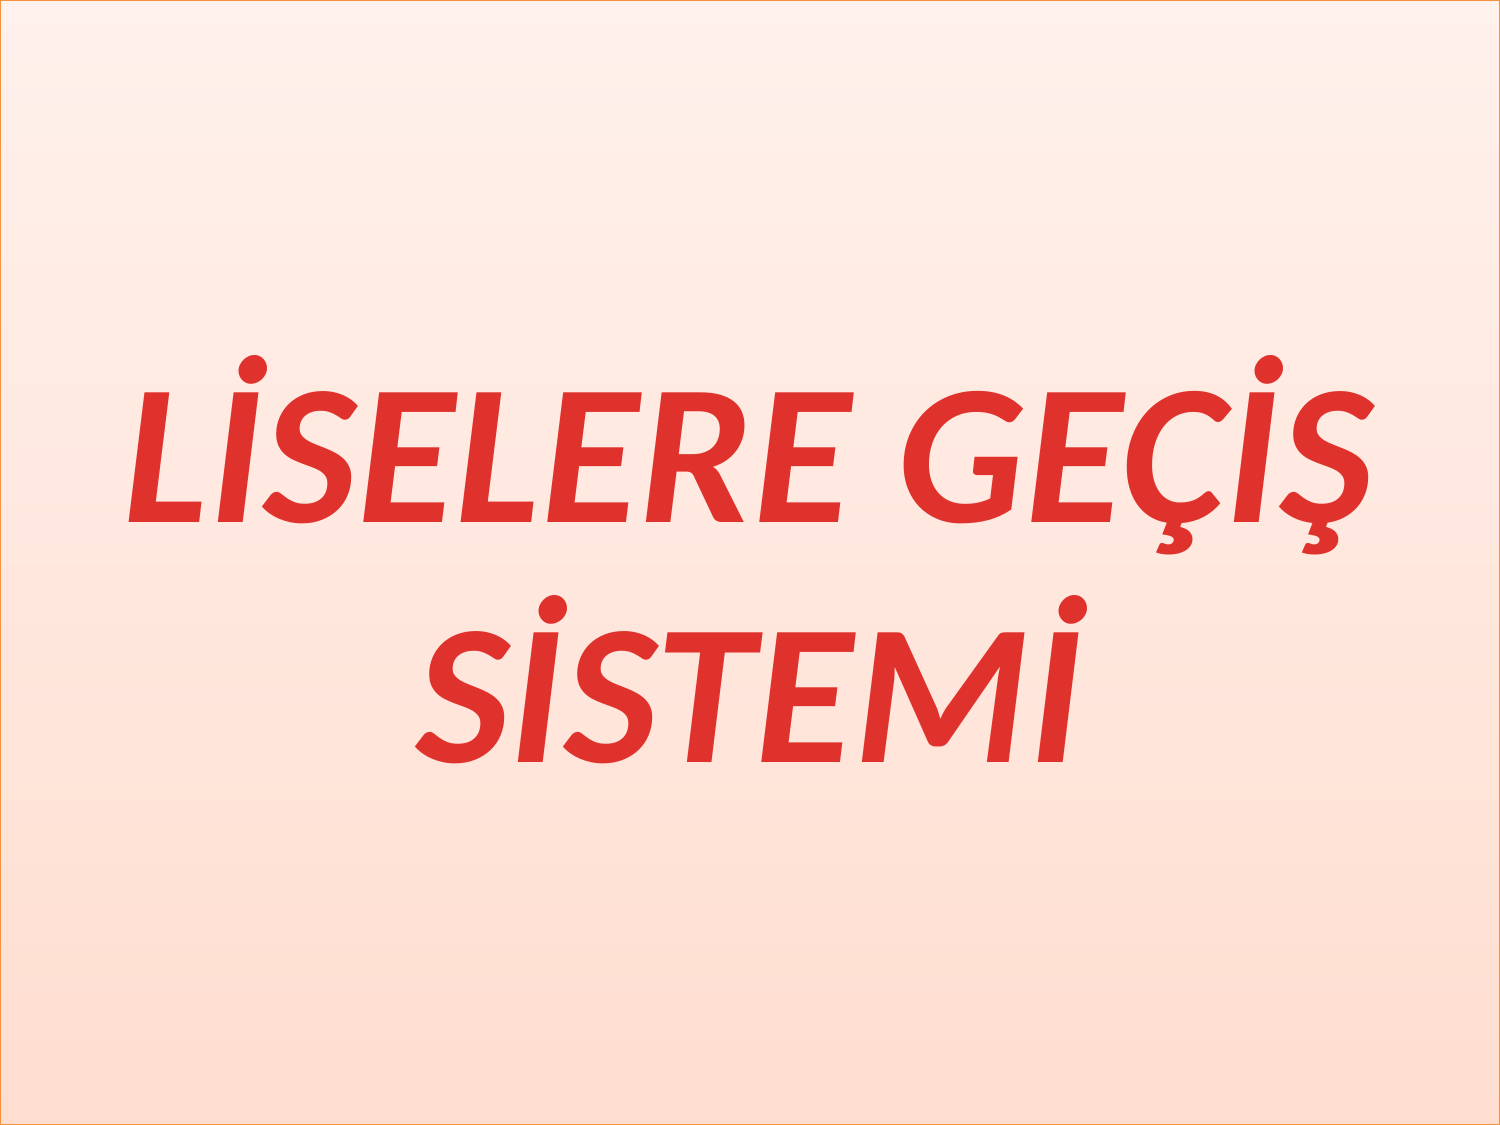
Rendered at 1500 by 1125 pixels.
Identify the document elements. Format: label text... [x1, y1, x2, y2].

title LİSELERE GEÇİŞ SİSTEMİ [0, 0, 1500, 1125]
